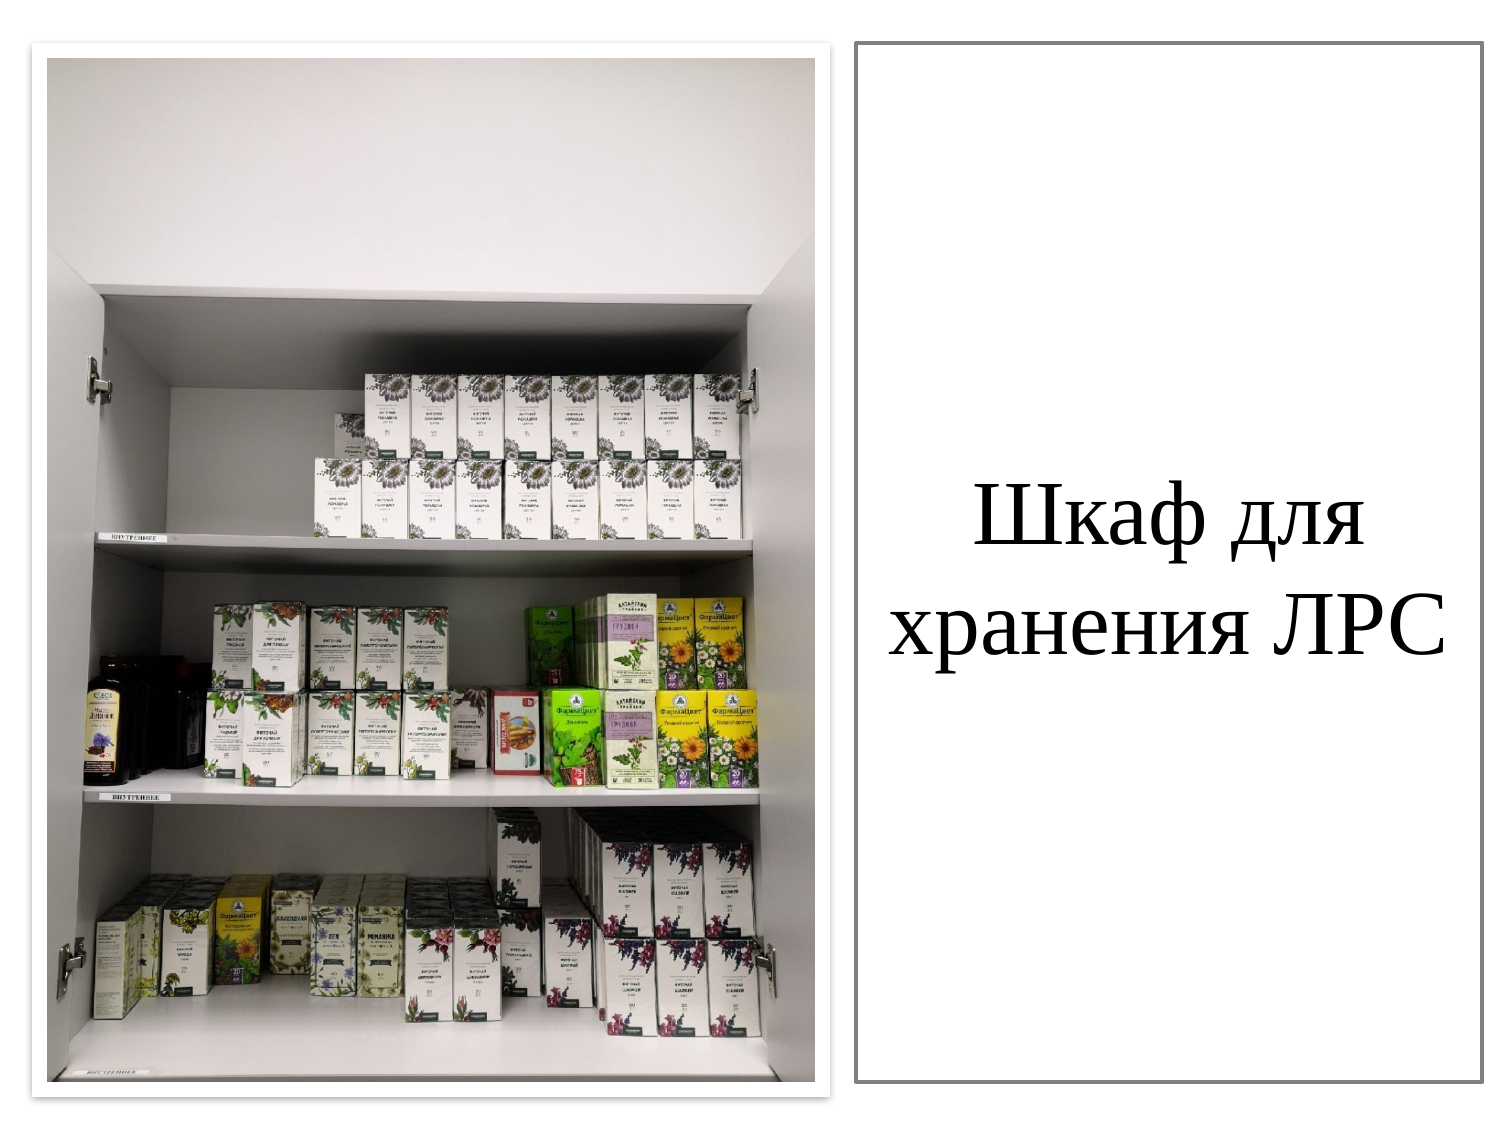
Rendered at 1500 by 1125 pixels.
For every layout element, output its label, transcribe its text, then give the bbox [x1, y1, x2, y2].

title Шкаф для хранения ЛРС [856, 42, 1483, 1083]
picture [46, 57, 816, 1083]
